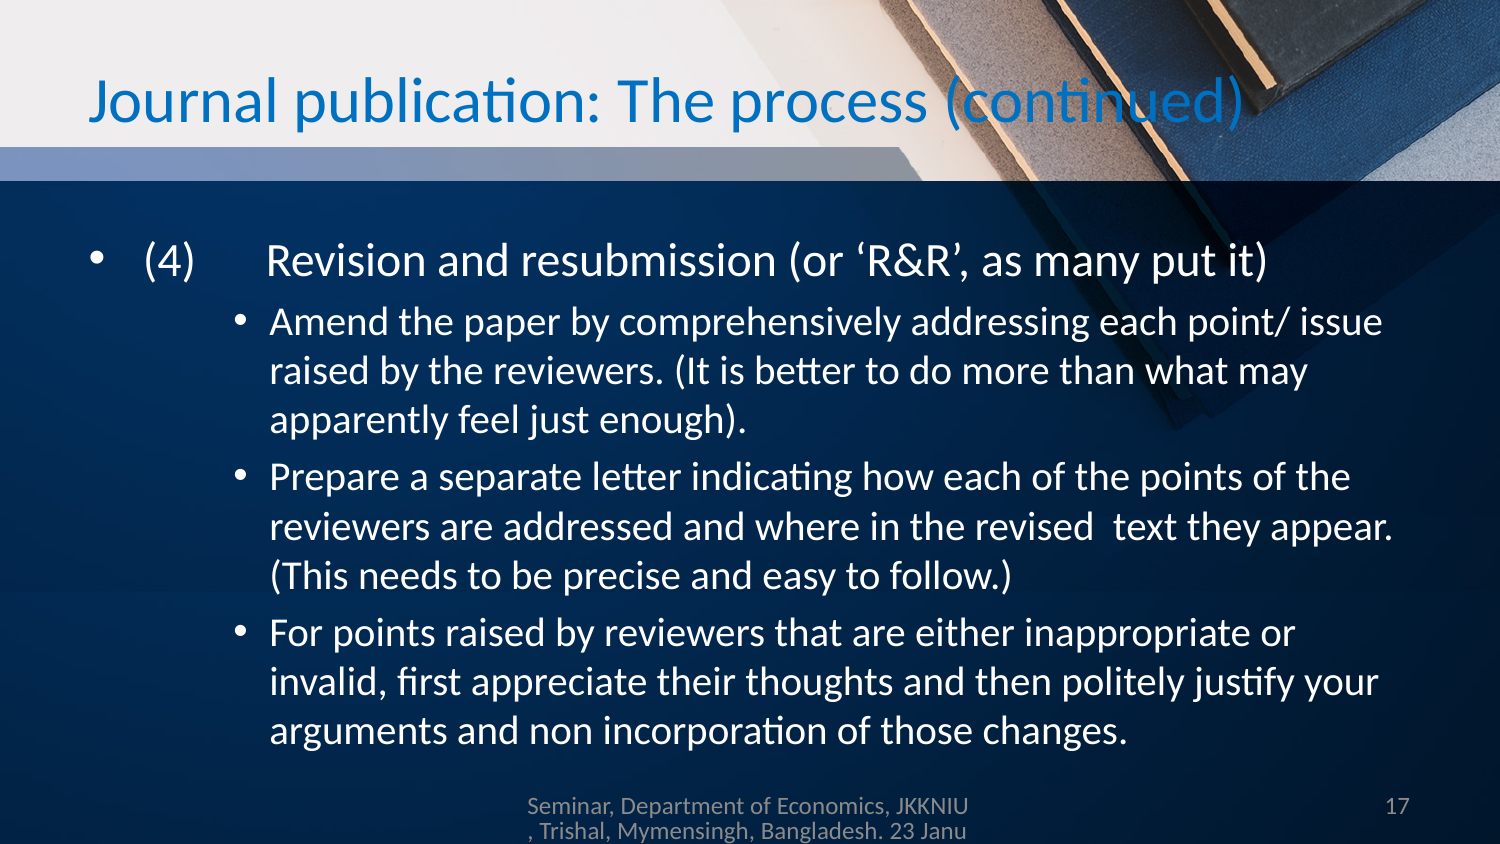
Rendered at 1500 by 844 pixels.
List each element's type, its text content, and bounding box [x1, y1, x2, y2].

footer Seminar, Department of Economics, JKKNIU, Trishal, Mymensingh, Bangladesh. 23 Januay 2019 [512, 782, 988, 827]
title Journal publication: The process (continued) [73, 21, 1427, 172]
picture [0, 0, 1500, 844]
slide_number 17 [1074, 782, 1425, 827]
list (4) Revision and resubmission (or ‘R&R’, as many put it) Amend the paper by comprehensively addressing each point/ issue raised by the reviewers. (It is better to do more than what may apparently feel just enough). Prepare a separate letter indicating how each of the points of the reviewers are addressed and where in the revised text they appear. (This needs to be precise and easy to follow.) For points raised by reviewers that are either inappropriate or invalid, first appreciate their thoughts and then politely justify your arguments and non incorporation of those changes. [73, 221, 1427, 773]
